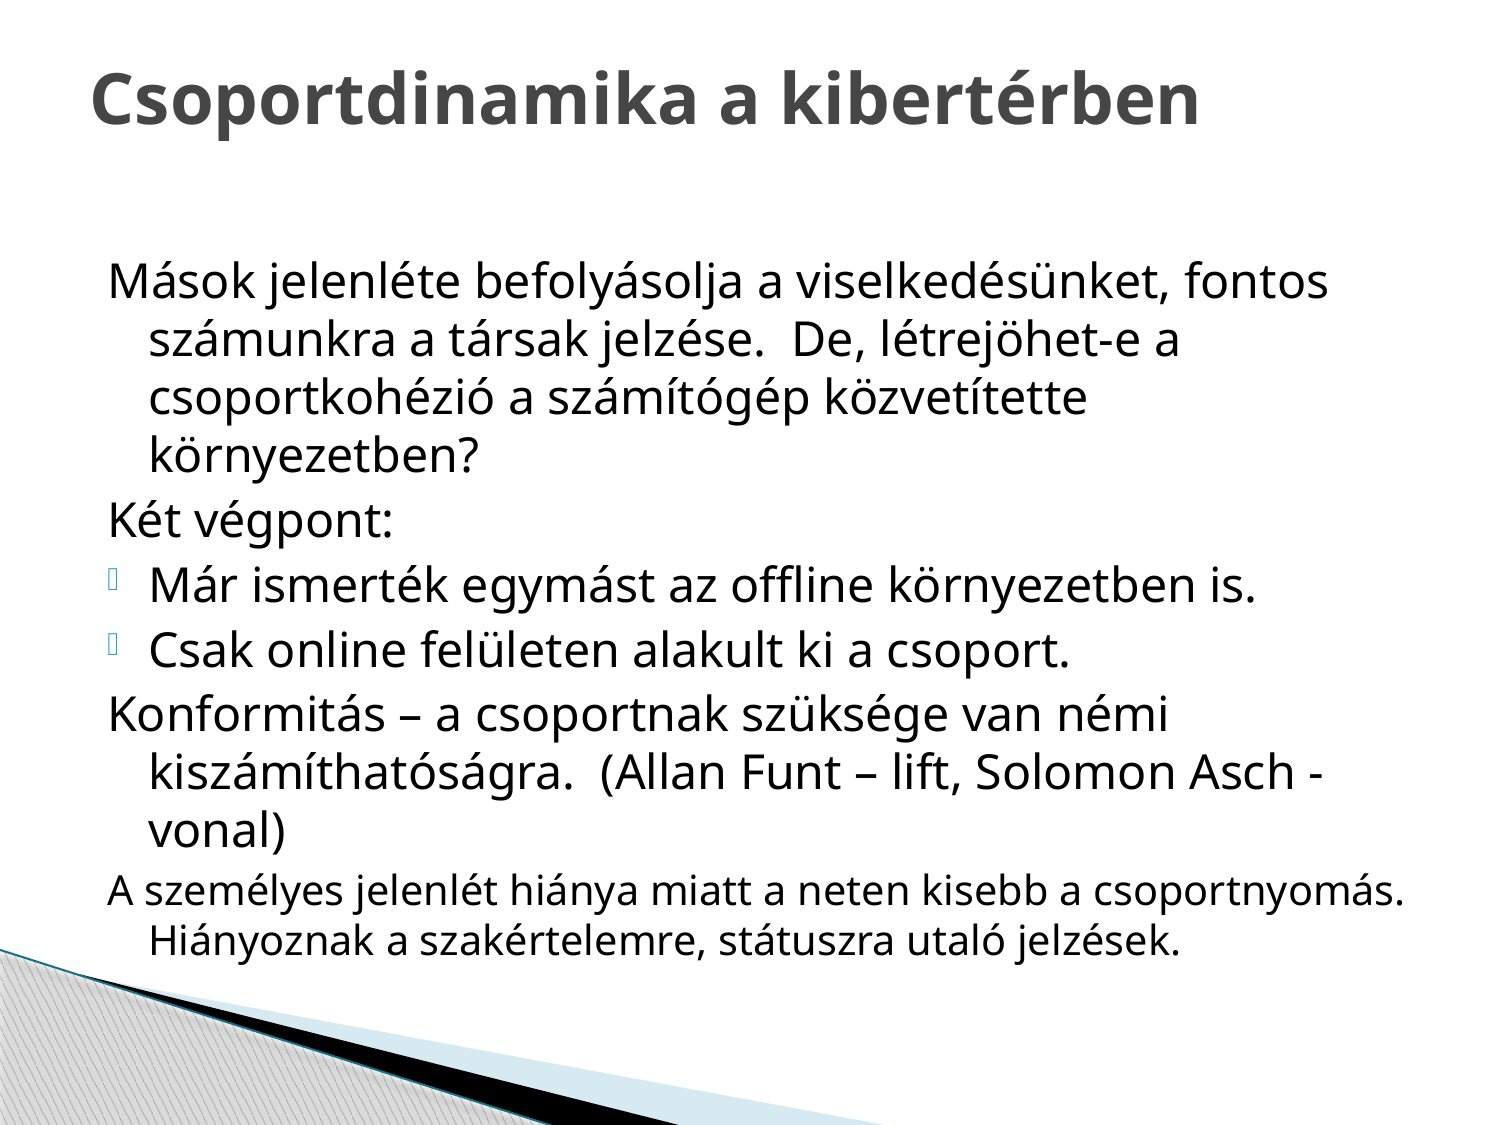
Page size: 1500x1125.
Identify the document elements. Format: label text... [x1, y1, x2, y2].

title Csoportdinamika a kibertérben [75, 45, 1425, 233]
list Mások jelenléte befolyásolja a viselkedésünket, fontos számunkra a társak jelzése. De, létrejöhet-e a csoportkohézió a számítógép közvetítette környezetben? Két végpont: Már ismerték egymást az offline környezetben is. Csak online felületen alakult ki a csoport. Konformitás – a csoportnak szüksége van némi kiszámíthatóságra. (Allan Funt – lift, Solomon Asch - vonal) A személyes jelenlét hiánya miatt a neten kisebb a csoportnyomás. Hiányoznak a szakértelemre, státuszra utaló jelzések. [75, 243, 1425, 986]
